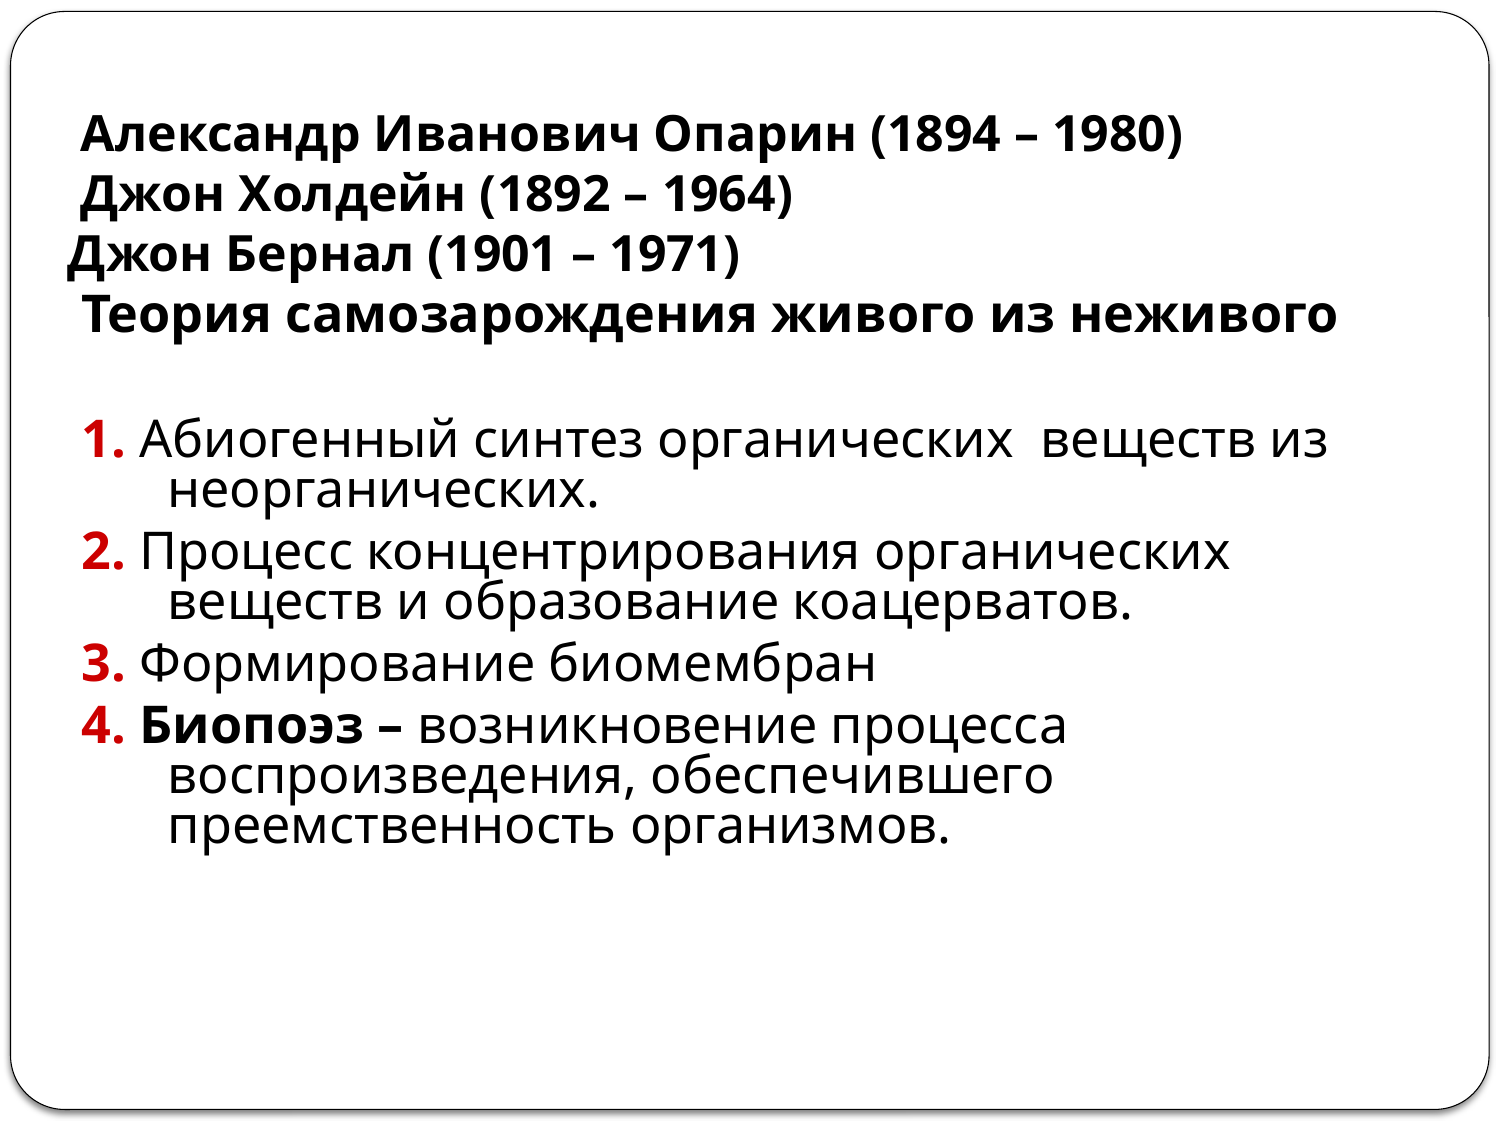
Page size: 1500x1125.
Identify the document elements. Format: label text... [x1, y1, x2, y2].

list Александр Иванович Опарин (1894 – 1980) Джон Холдейн (1892 – 1964) Джон Бернал (1901 – 1971) Теория самозарождения живого из неживого 1. Абиогенный синтез органических веществ из неорганических. 2. Процесс концентрирования органических веществ и образование коацерватов. 3. Формирование биомембран 4. Биопоэз – возникновение процесса воспроизведения, обеспечившего преемственность организмов. [53, 105, 1442, 1083]
